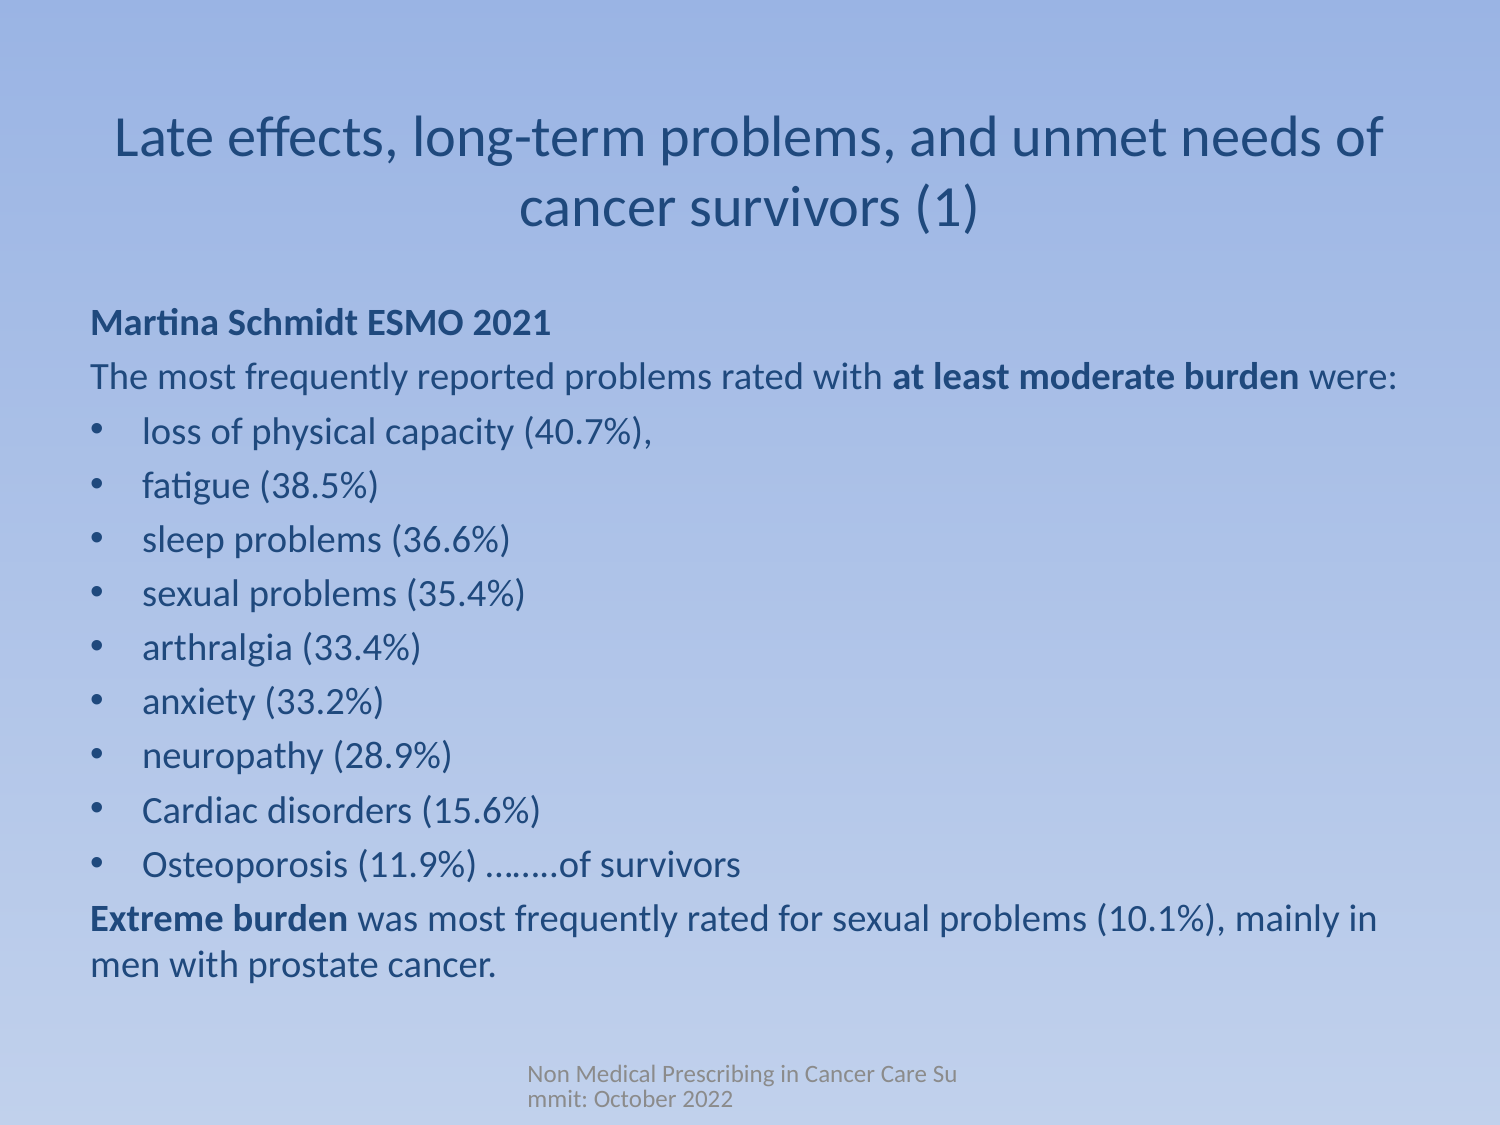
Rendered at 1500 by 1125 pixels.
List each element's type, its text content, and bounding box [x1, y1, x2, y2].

footer Non Medical Prescribing in Cancer Care Summit: October 2022 [512, 1042, 988, 1103]
list Martina Schmidt ESMO 2021 The most frequently reported problems rated with at least moderate burden were: loss of physical capacity (40.7%), fatigue (38.5%) sleep problems (36.6%) sexual problems (35.4%) arthralgia (33.4%) anxiety (33.2%) neuropathy (28.9%) Cardiac disorders (15.6%) Osteoporosis (11.9%) ……..of survivors Extreme burden was most frequently rated for sexual problems (10.1%), mainly in men with prostate cancer. [75, 289, 1425, 1032]
title Late effects, long-term problems, and unmet needs of cancer survivors (1) [75, 90, 1425, 289]
